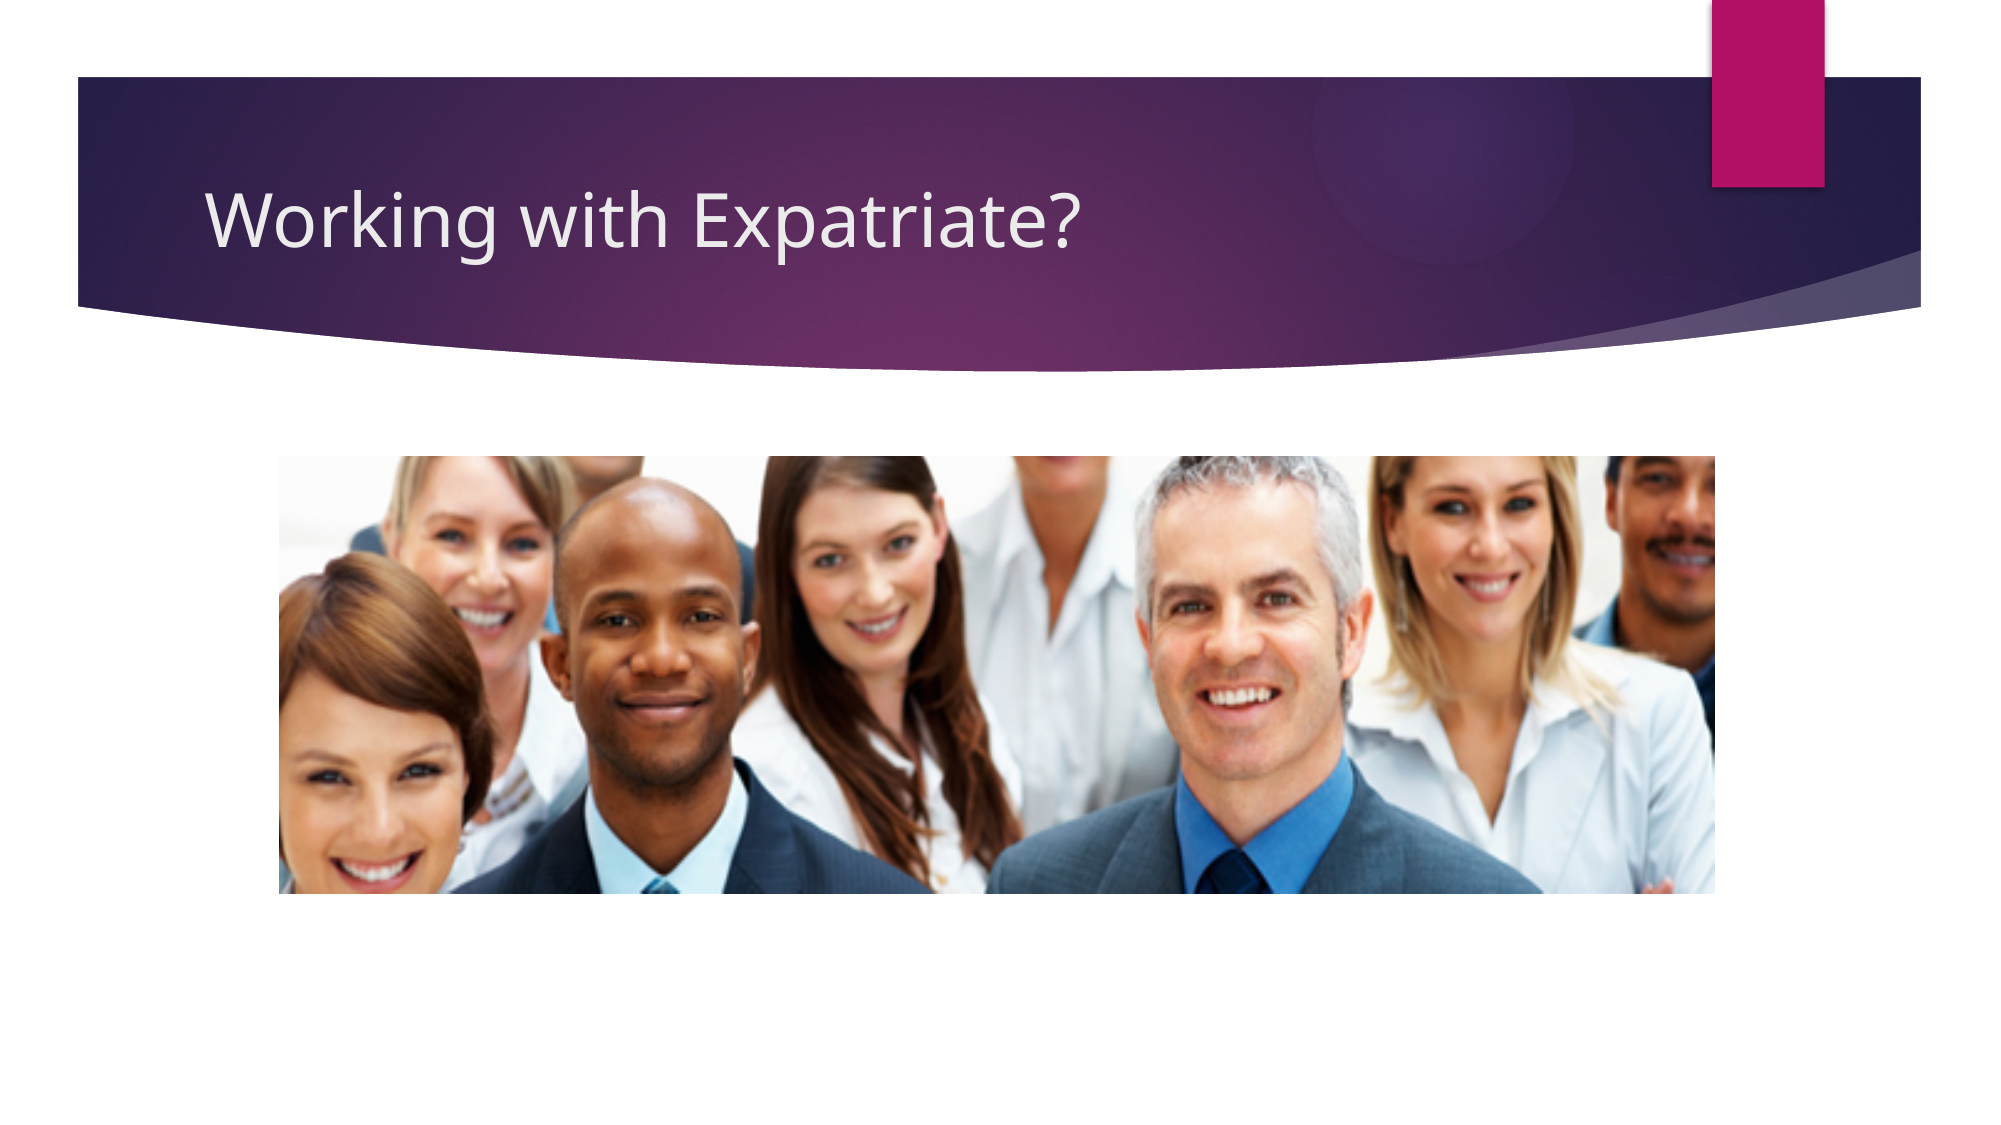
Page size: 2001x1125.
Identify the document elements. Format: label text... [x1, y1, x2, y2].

picture [279, 455, 1716, 894]
title Working with Expatriate? [189, 159, 1627, 276]
